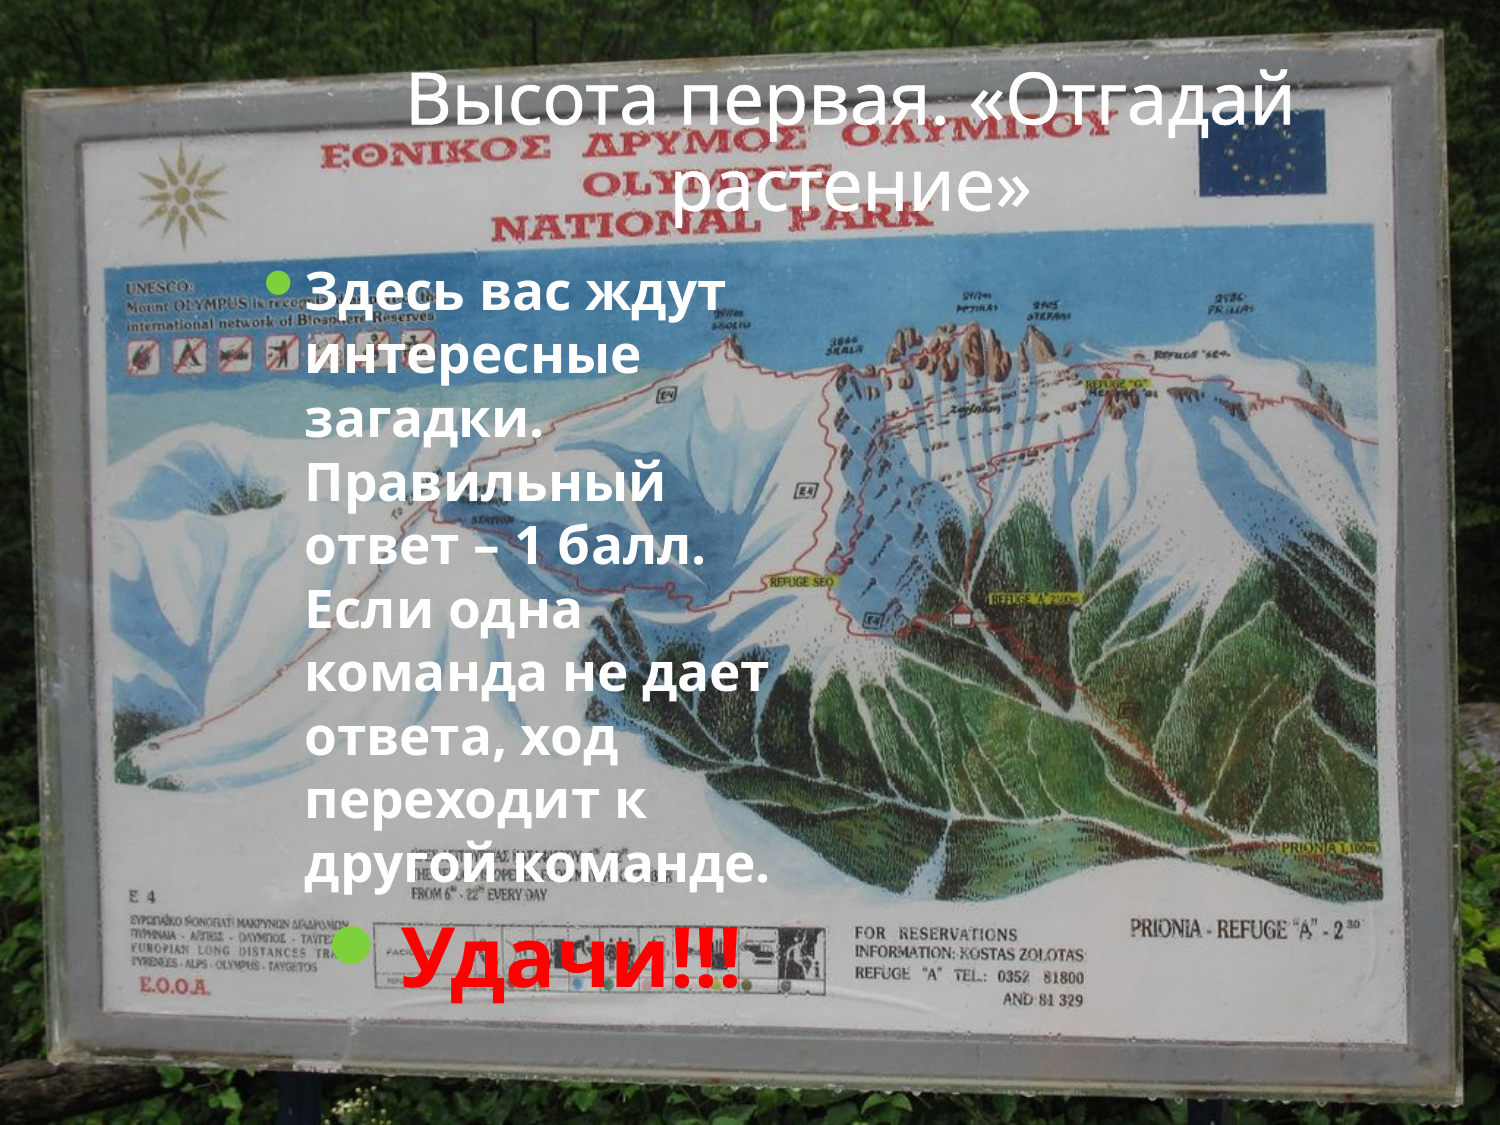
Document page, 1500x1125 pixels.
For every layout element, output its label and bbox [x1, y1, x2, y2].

list [0, 0, 1500, 1125]
